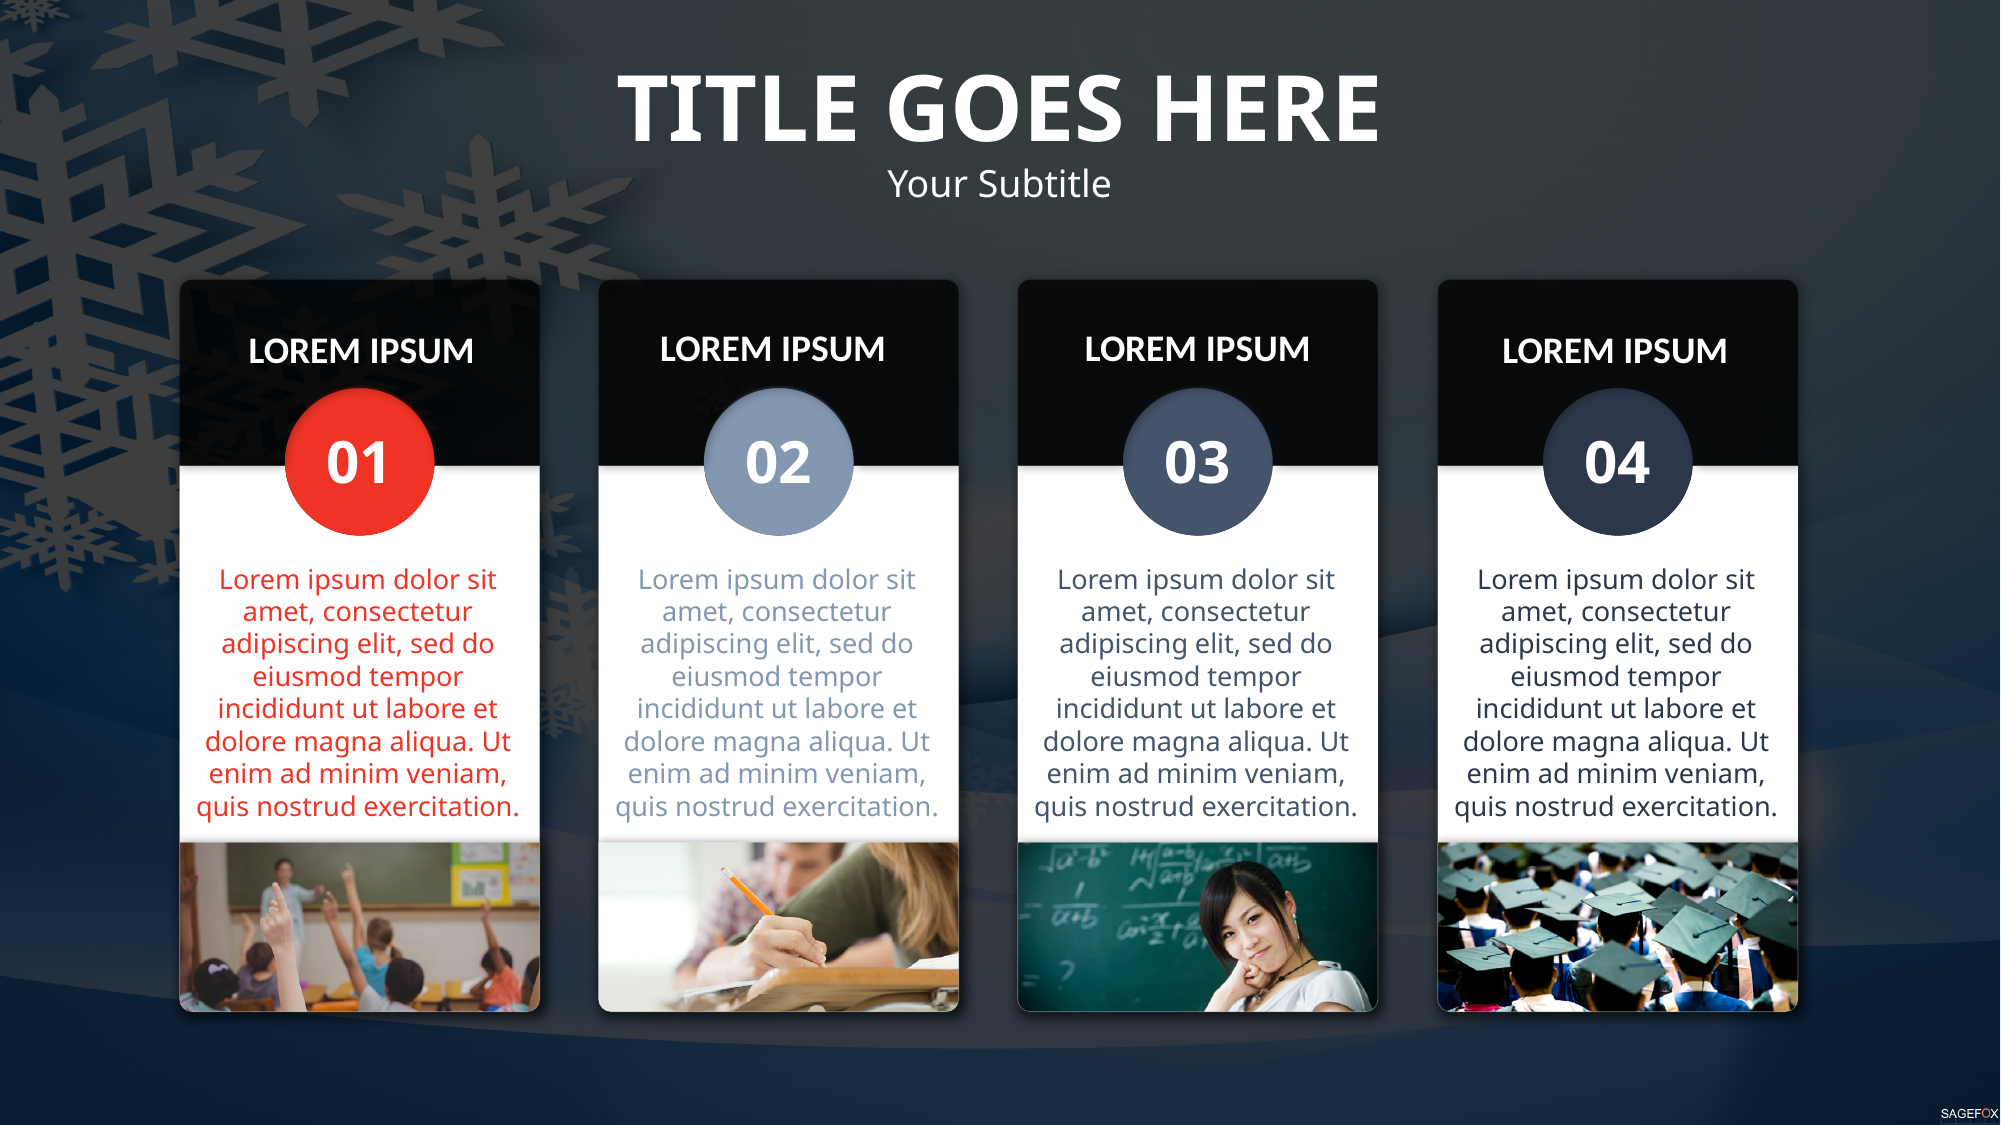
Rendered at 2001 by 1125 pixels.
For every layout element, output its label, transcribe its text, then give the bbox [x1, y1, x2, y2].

picture [0, 0, 2001, 1125]
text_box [179, 279, 542, 466]
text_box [1435, 279, 1798, 466]
text_box Lorem ipsum dolor sit amet, consectetur adipiscing elit, sed do eiusmod tempor incididunt ut labore et dolore magna aliqua. Ut enim ad minim veniam, quis nostrud exercitation. [1016, 554, 1376, 830]
text_box [1016, 841, 1379, 1013]
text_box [593, 279, 959, 466]
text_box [1017, 279, 1378, 466]
text_box Lorem ipsum dolor sit amet, consectetur adipiscing elit, sed do eiusmod tempor incididunt ut labore et dolore magna aliqua. Ut enim ad minim veniam, quis nostrud exercitation. [178, 554, 538, 830]
text_box [1436, 470, 1799, 836]
text_box 02 [704, 466, 855, 537]
text_box Lorem ipsum dolor sit amet, consectetur adipiscing elit, sed do eiusmod tempor incididunt ut labore et dolore magna aliqua. Ut enim ad minim veniam, quis nostrud exercitation. [597, 554, 957, 830]
text_box TITLE GOES HERE Your Subtitle [548, 42, 1452, 212]
text_box [1016, 469, 1379, 836]
text_box Lorem ipsum dolor sit amet, consectetur adipiscing elit, sed do eiusmod tempor incididunt ut labore et dolore magna aliqua. Ut enim ad minim veniam, quis nostrud exercitation. [1436, 554, 1796, 830]
text_box [597, 841, 960, 1013]
text_box [178, 841, 541, 1013]
text_box 04 [1543, 466, 1694, 537]
text_box 01 [285, 466, 436, 537]
text_box 03 [1123, 466, 1274, 537]
text_box [1436, 841, 1799, 1013]
text_box [597, 470, 960, 835]
text_box [178, 470, 541, 835]
